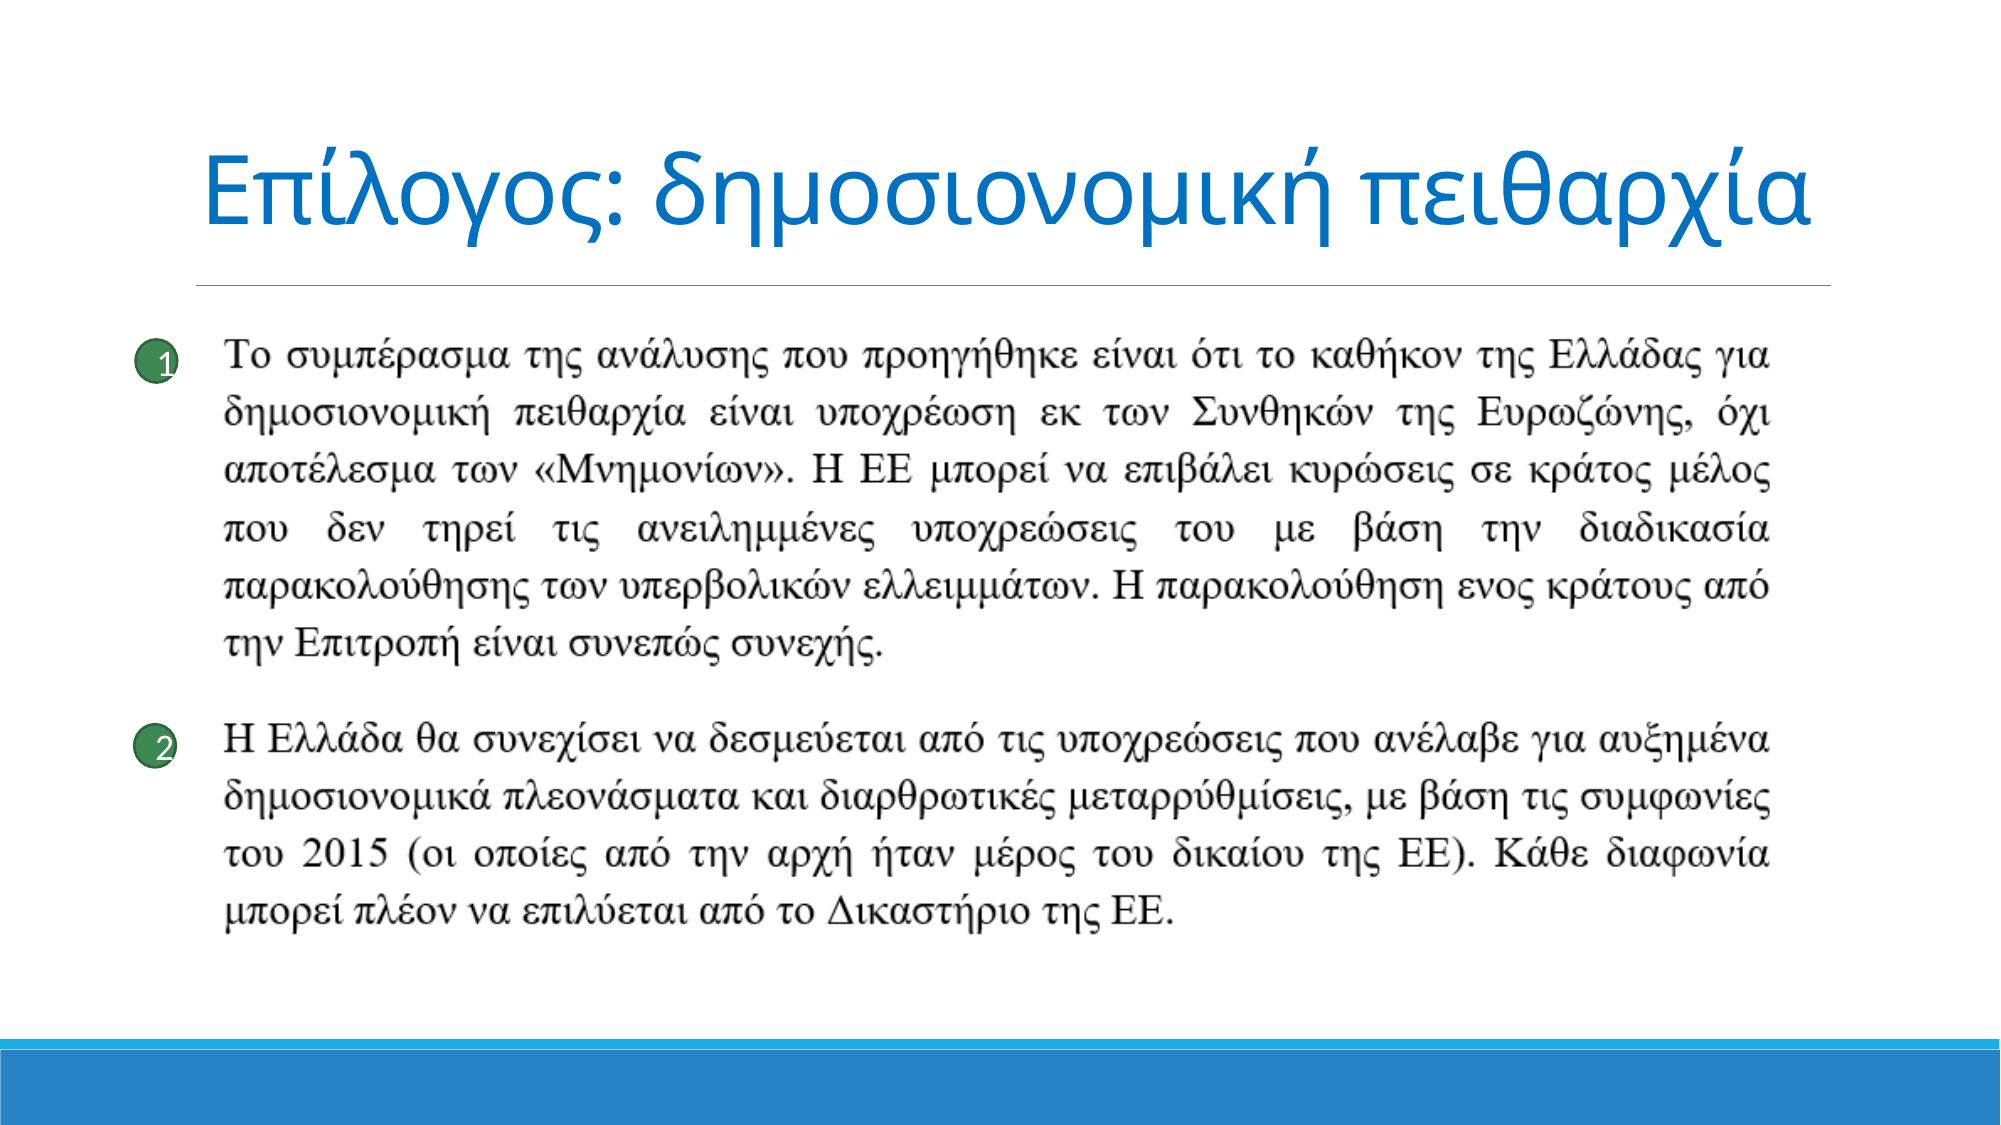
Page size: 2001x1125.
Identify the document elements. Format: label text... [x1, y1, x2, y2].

title Επίλογος: δημοσιονομική πειθαρχία [181, 42, 1832, 252]
text_box 1 [134, 338, 179, 384]
list [180, 302, 1830, 963]
text_box 2 [132, 722, 178, 769]
picture [206, 316, 1807, 964]
